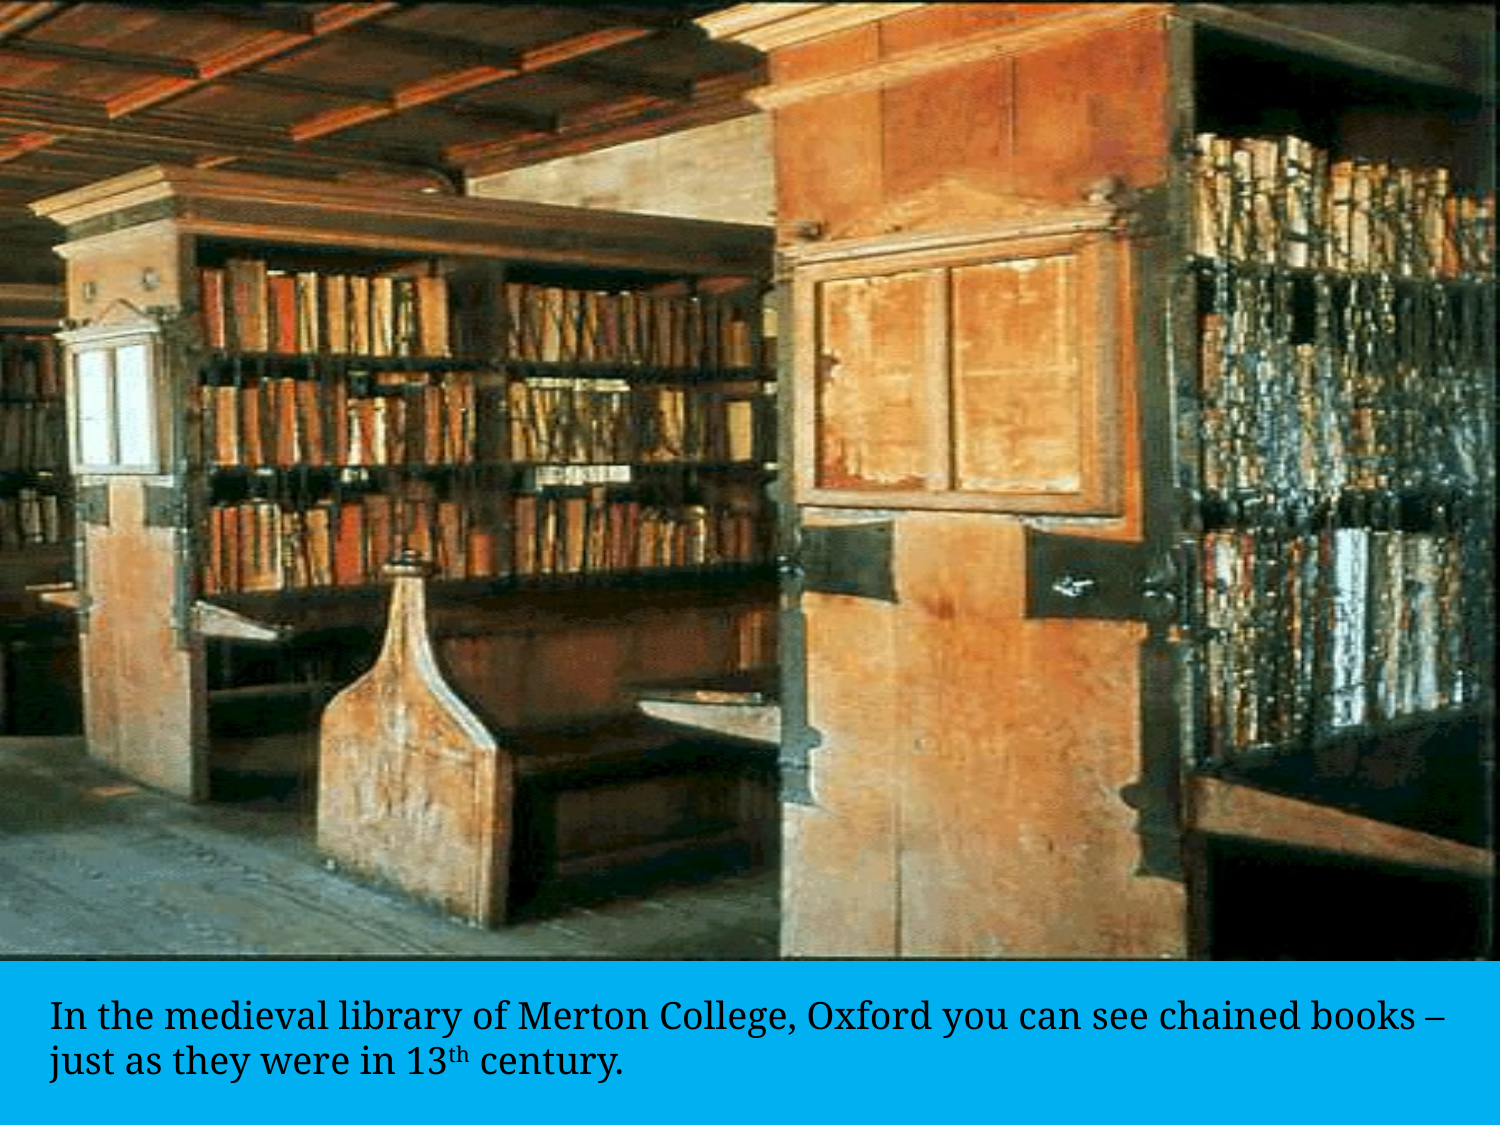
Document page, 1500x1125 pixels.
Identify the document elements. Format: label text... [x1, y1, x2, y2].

picture [0, 0, 1500, 960]
text_box In the medieval library of Merton College, Oxford you can see chained books – just as they were in 13th century. [35, 984, 1465, 1090]
